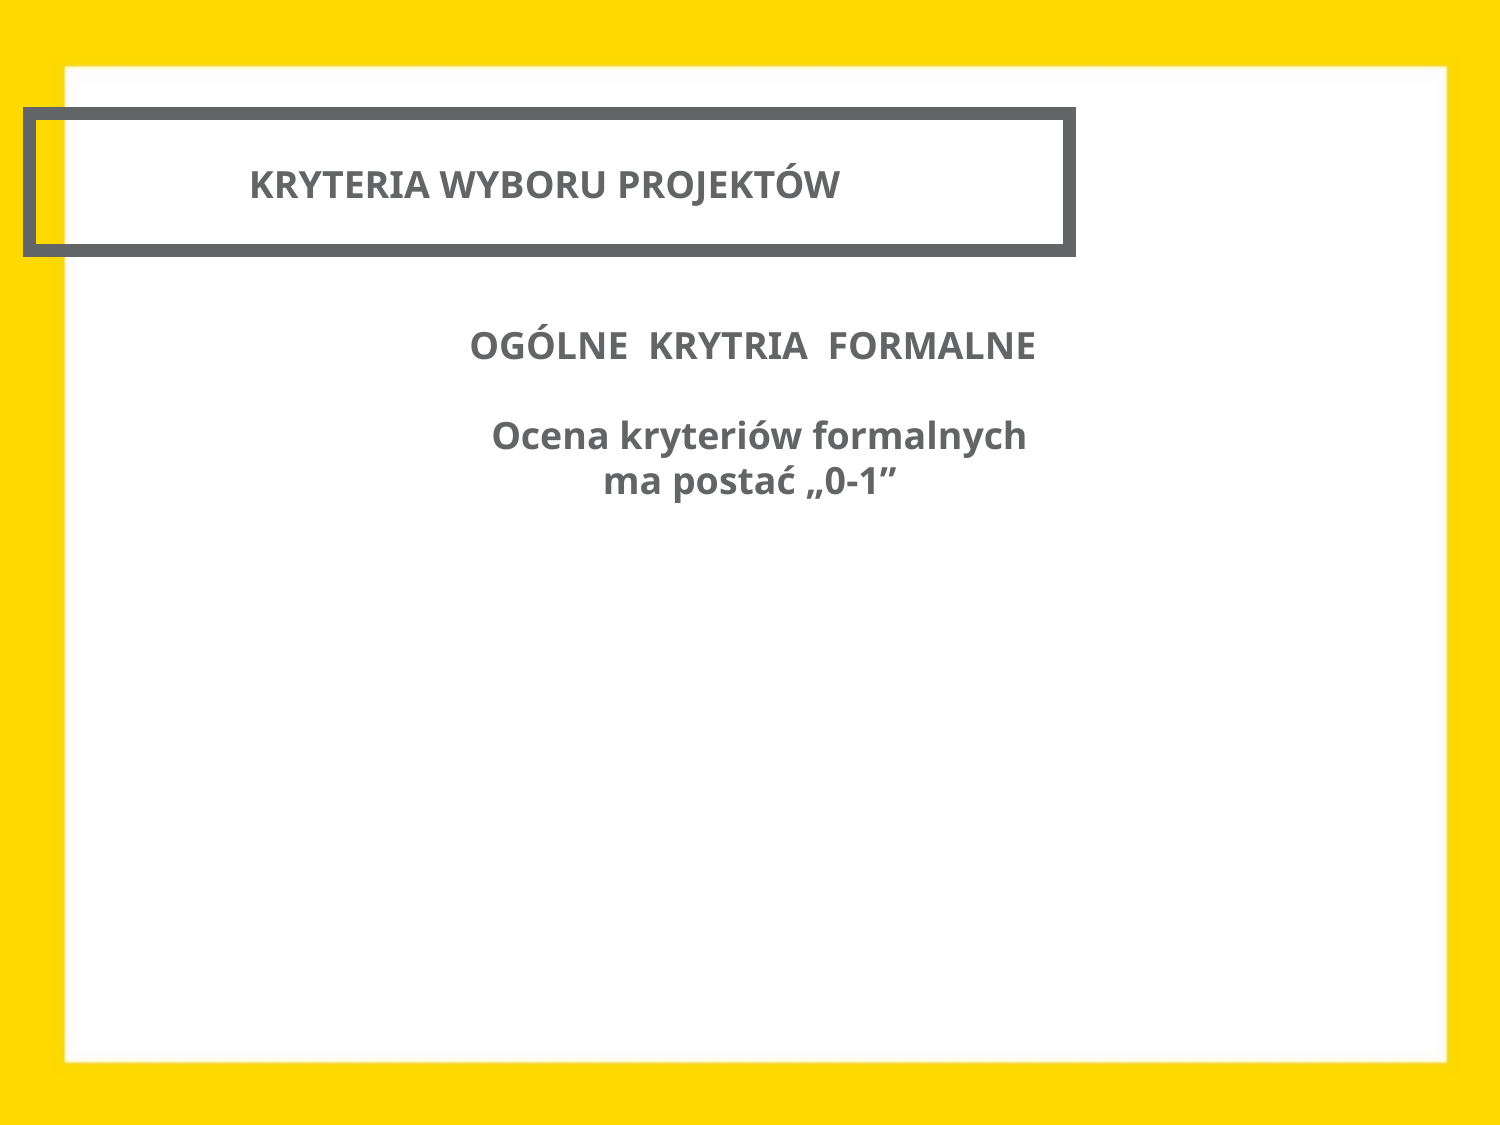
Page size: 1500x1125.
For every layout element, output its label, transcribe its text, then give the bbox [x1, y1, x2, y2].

text_box OGÓLNE KRYTRIA FORMALNE Ocena kryteriów formalnych ma postać „0-1” [64, 314, 1435, 580]
picture [0, 0, 1500, 1125]
text_box KRYTERIA WYBORU PROJEKTÓW [29, 113, 1070, 251]
